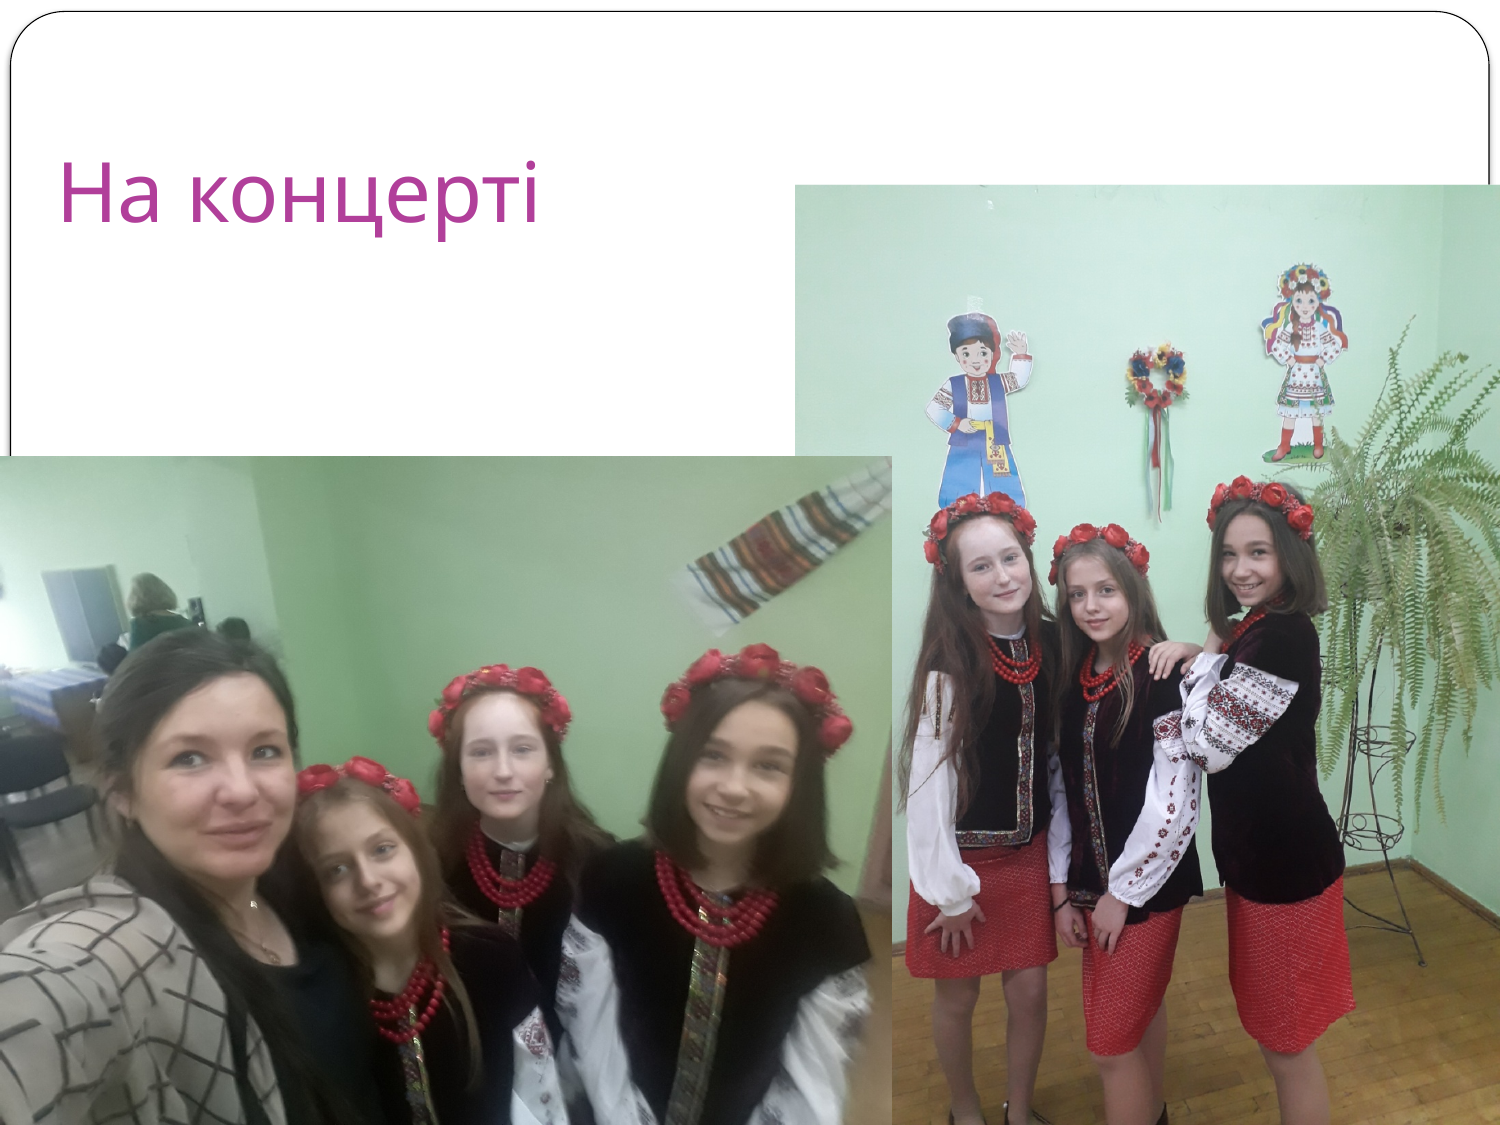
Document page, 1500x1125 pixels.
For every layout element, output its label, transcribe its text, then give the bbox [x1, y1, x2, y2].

picture [676, 185, 1500, 1124]
title На концерті [41, 66, 1317, 254]
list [0, 455, 892, 1125]
